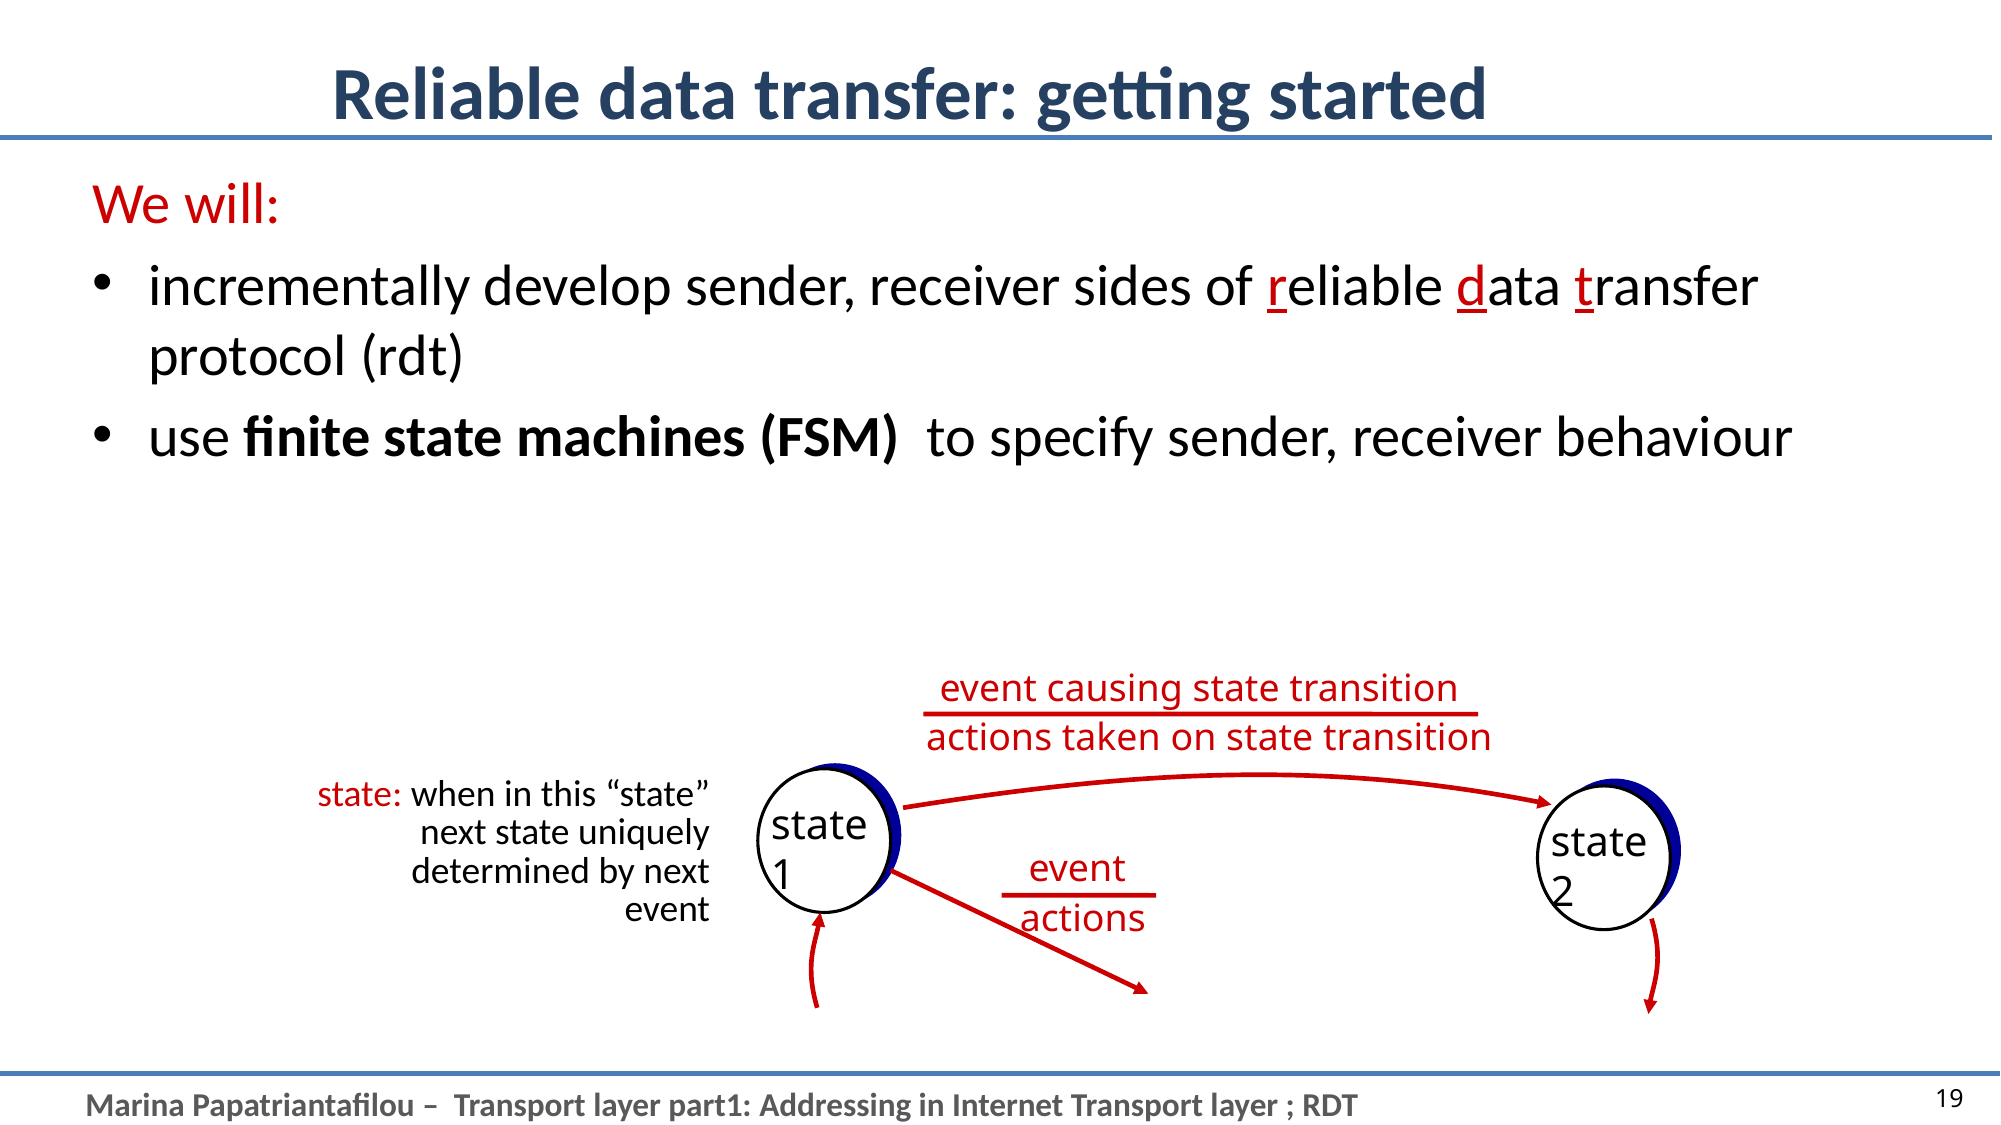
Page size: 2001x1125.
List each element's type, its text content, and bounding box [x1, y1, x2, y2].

text_box [1556, 785, 1651, 807]
text_box [1663, 825, 1671, 891]
text_box [1643, 918, 1658, 1014]
text_box event causing state transition [924, 656, 1475, 705]
text_box actions taken on state transition [911, 705, 1508, 765]
text_box state 1 [756, 790, 883, 905]
text_box [883, 807, 891, 874]
text_box [777, 768, 872, 790]
text_box [903, 774, 1552, 808]
list We will: incrementally develop sender, receiver sides of reliable data transfer protocol (rdt) use finite state machines (FSM) to specify sender, receiver behaviour [76, 157, 1943, 512]
text_box event [1013, 836, 1141, 886]
text_box state 2 [1535, 807, 1663, 922]
text_box [803, 763, 902, 885]
text_box [1574, 922, 1634, 930]
text_box [1576, 778, 1682, 900]
text_box [1050, 947, 1149, 994]
text_box actions [1005, 886, 1161, 947]
text_box [794, 905, 854, 913]
text_box state: when in this “state” next state uniquely determined by next event [270, 768, 725, 972]
slide_number 19 [1819, 1069, 1979, 1125]
text_box [811, 912, 825, 1008]
title Reliable data transfer: getting started [317, 31, 1593, 148]
